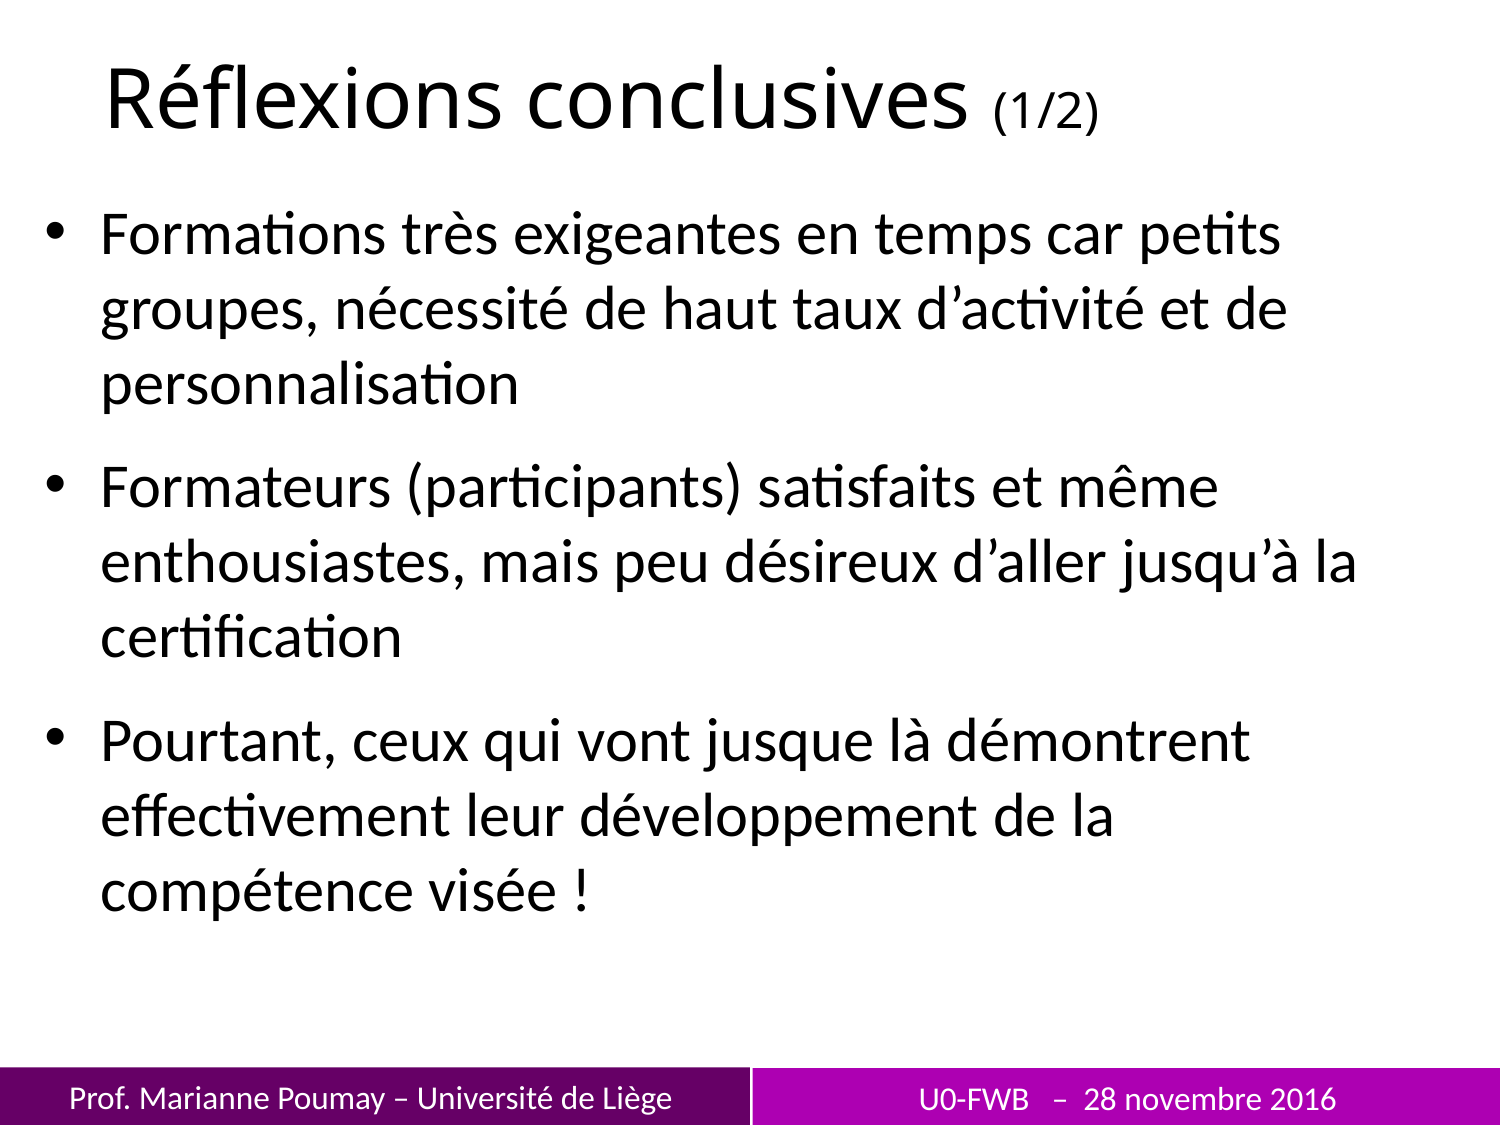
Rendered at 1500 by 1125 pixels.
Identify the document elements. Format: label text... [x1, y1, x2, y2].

title Réflexions conclusives (1/2) [88, 1, 1353, 184]
list Formations très exigeantes en temps car petits groupes, nécessité de haut taux d’activité et de personnalisation Formateurs (participants) satisfaits et même enthousiastes, mais peu désireux d’aller jusqu’à la certification Pourtant, ceux qui vont jusque là démontrent effectivement leur développement de la compétence visée ! [29, 184, 1459, 1035]
